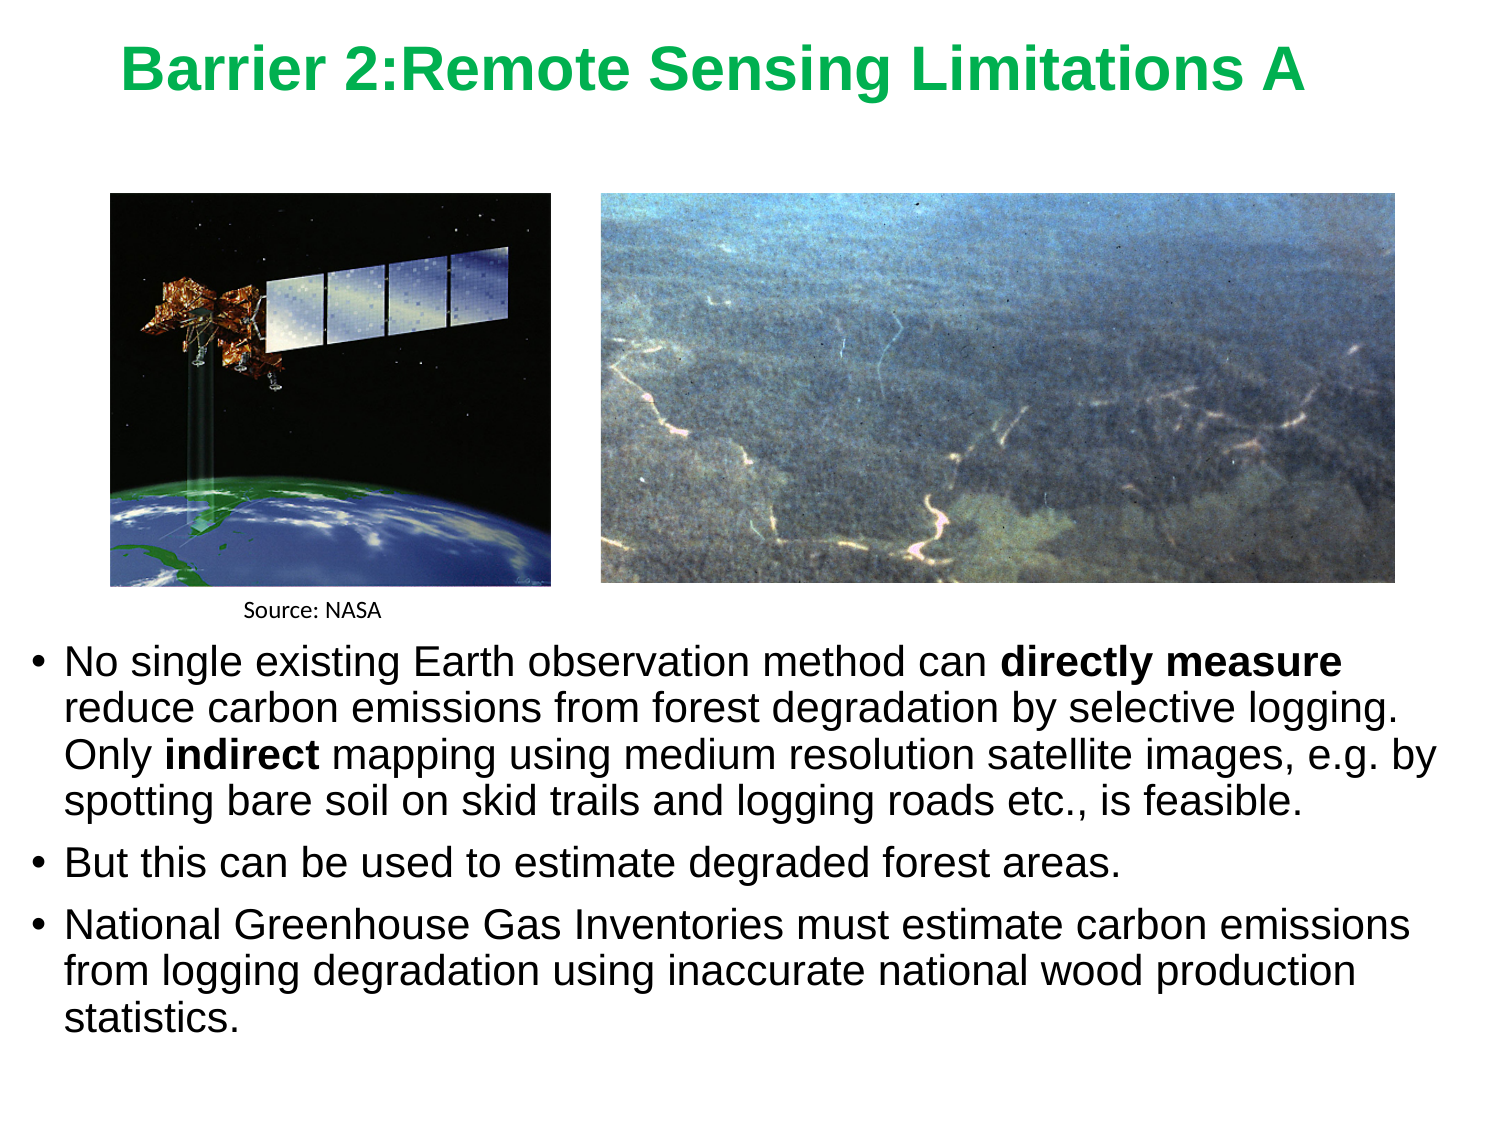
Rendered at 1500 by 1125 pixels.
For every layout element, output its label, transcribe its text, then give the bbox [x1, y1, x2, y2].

list No single existing Earth observation method can directly measure reduce carbon emissions from forest degradation by selective logging. Only indirect mapping using medium resolution satellite images, e.g. by spotting bare soil on skid trails and logging roads etc., is feasible. But this can be used to estimate degraded forest areas. National Greenhouse Gas Inventories must estimate carbon emissions from logging degradation using inaccurate national wood production statistics. [16, 632, 1454, 1090]
title Barrier 2:Remote Sensing Limitations A [16, 27, 1413, 112]
picture [110, 193, 551, 587]
picture [600, 193, 1395, 583]
text_box Source: NASA [228, 587, 397, 632]
